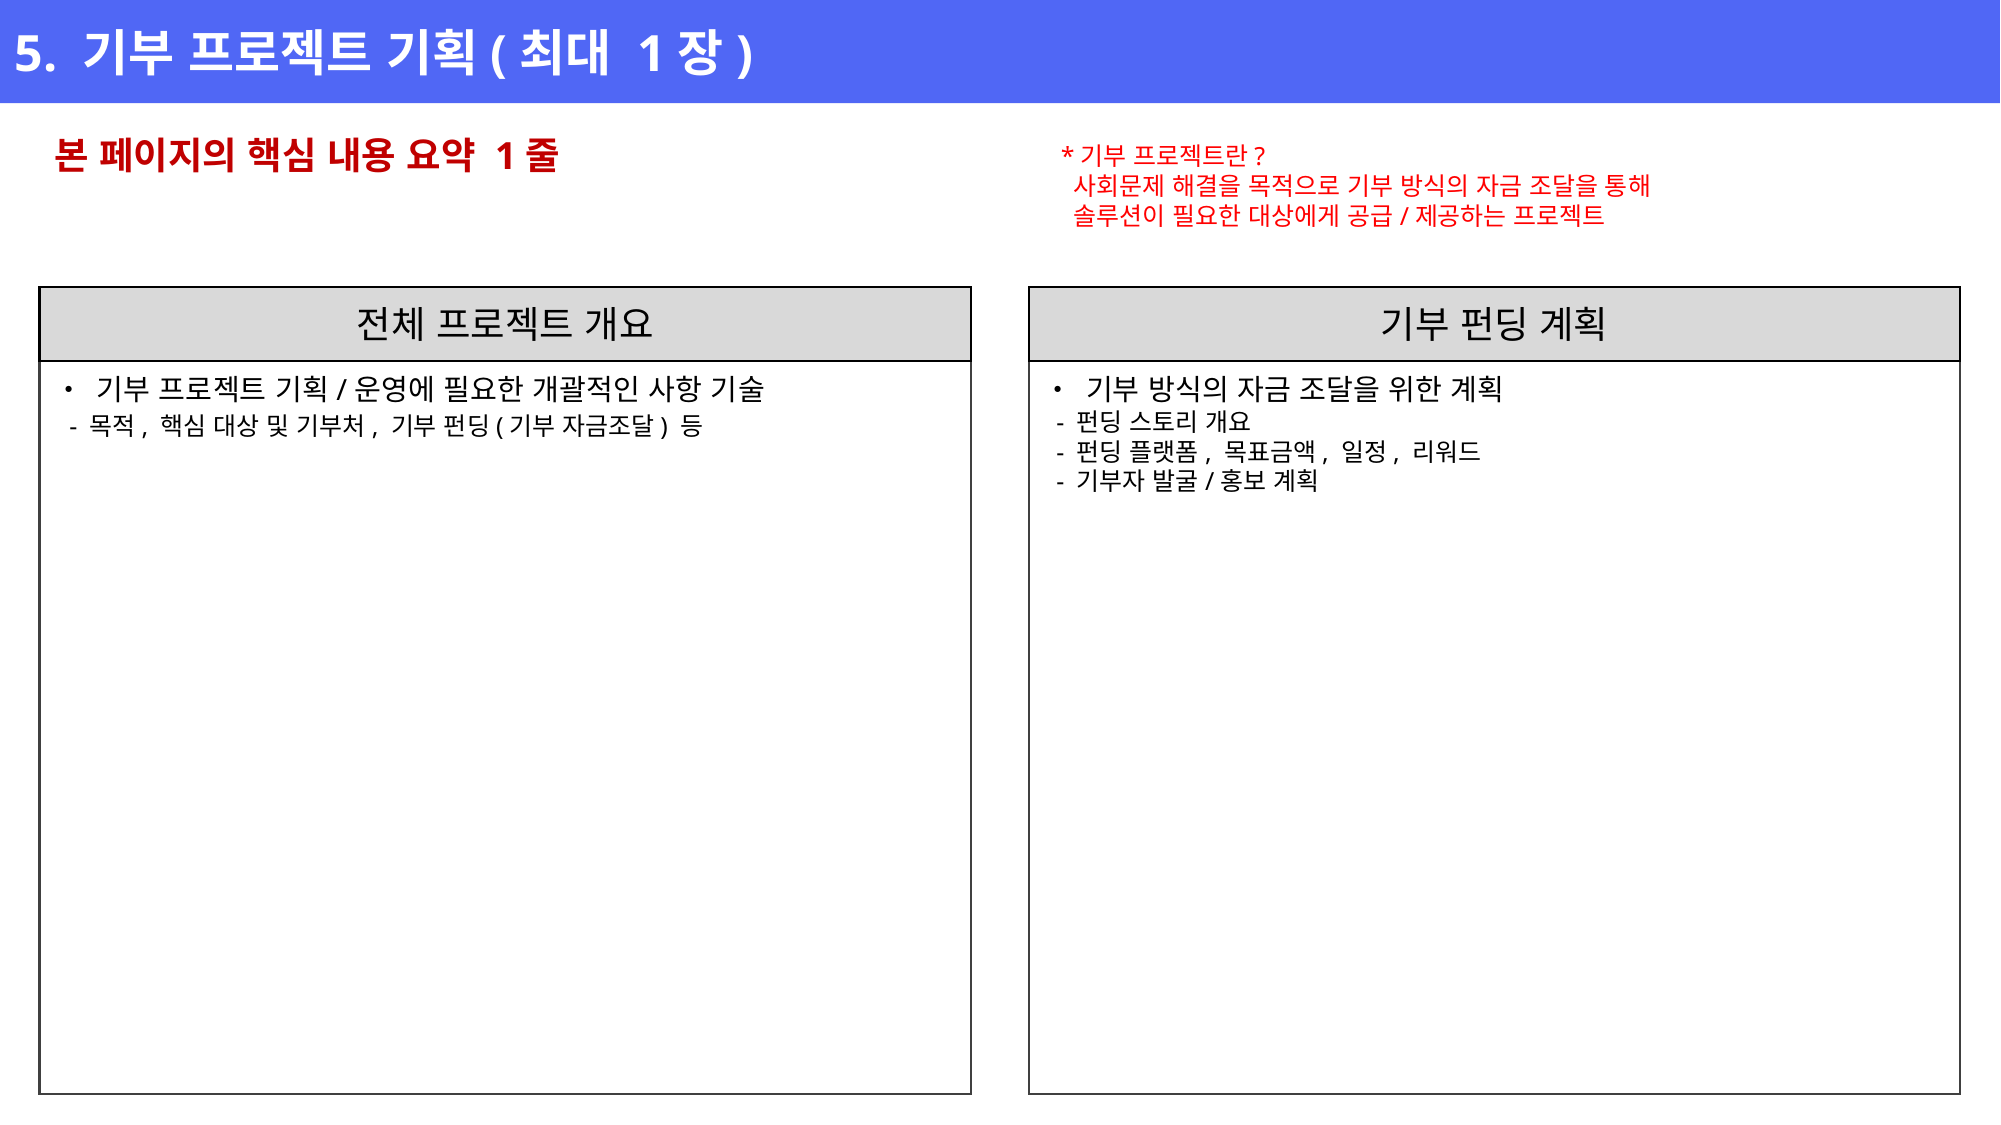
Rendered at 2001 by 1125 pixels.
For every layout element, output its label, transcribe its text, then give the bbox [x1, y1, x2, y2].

text_box [1028, 504, 1961, 1095]
text_box [38, 362, 972, 1095]
text_box 전체 프로젝트 개요 [38, 286, 972, 362]
text_box • 기부 방식의 자금 조달을 위한 계획 - 펀딩 스토리 개요 - 펀딩 플랫폼, 목표금액, 일정, 리워드 - 기부자 발굴/홍보 계획 [1028, 363, 1961, 504]
text_box 기부 펀딩 계획 [1028, 286, 1961, 362]
text_box • 기부 프로젝트 기획/운영에 필요한 개괄적인 사항 기술 - 목적, 핵심 대상 및 기부처, 기부 펀딩(기부 자금조달) 등 [39, 363, 972, 449]
text_box 본 페이지의 핵심 내용 요약 1줄 [38, 102, 1961, 185]
text_box *기부 프로젝트란? 사회문제 해결을 목적으로 기부 방식의 자금 조달을 통해 솔루션이 필요한 대상에게 공급/제공하는 프로젝트 [1045, 133, 1913, 238]
text_box 5. 기부 프로젝트 기획(최대 1장) [0, 0, 2000, 104]
